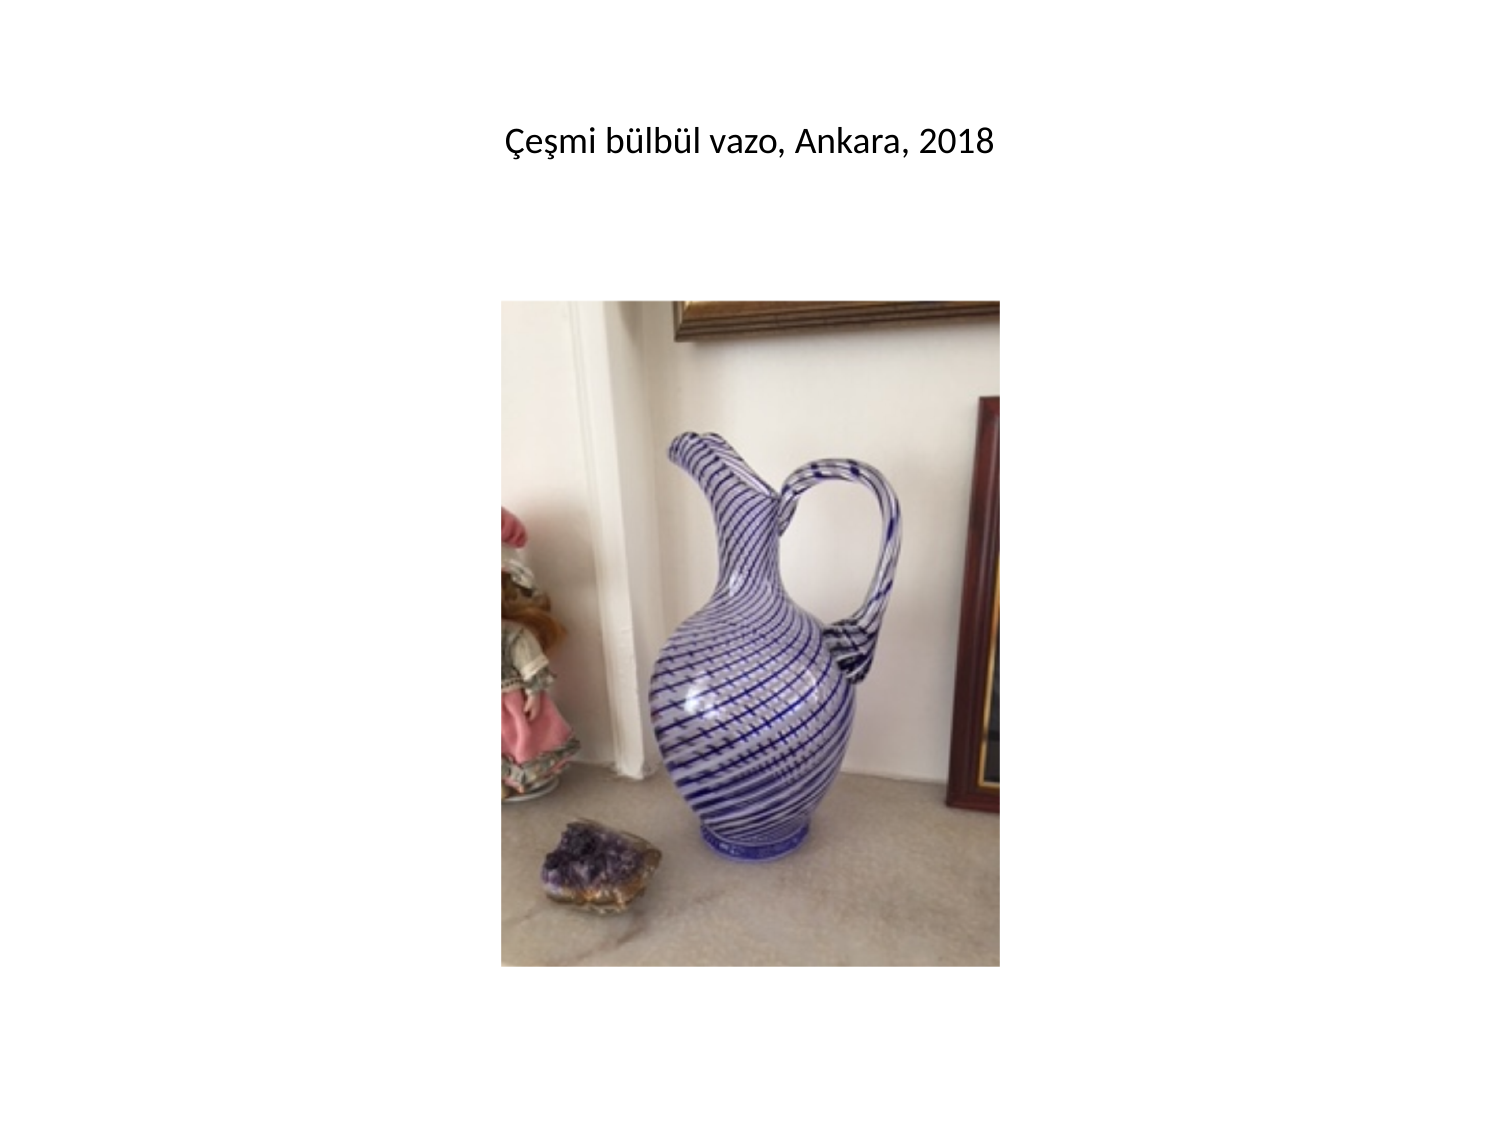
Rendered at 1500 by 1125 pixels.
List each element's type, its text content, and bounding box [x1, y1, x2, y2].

picture [502, 884, 999, 966]
title Çeşmi bülbül vazo, Ankara, 2018 [75, 45, 1425, 233]
picture [502, 302, 999, 383]
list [416, 383, 1084, 884]
